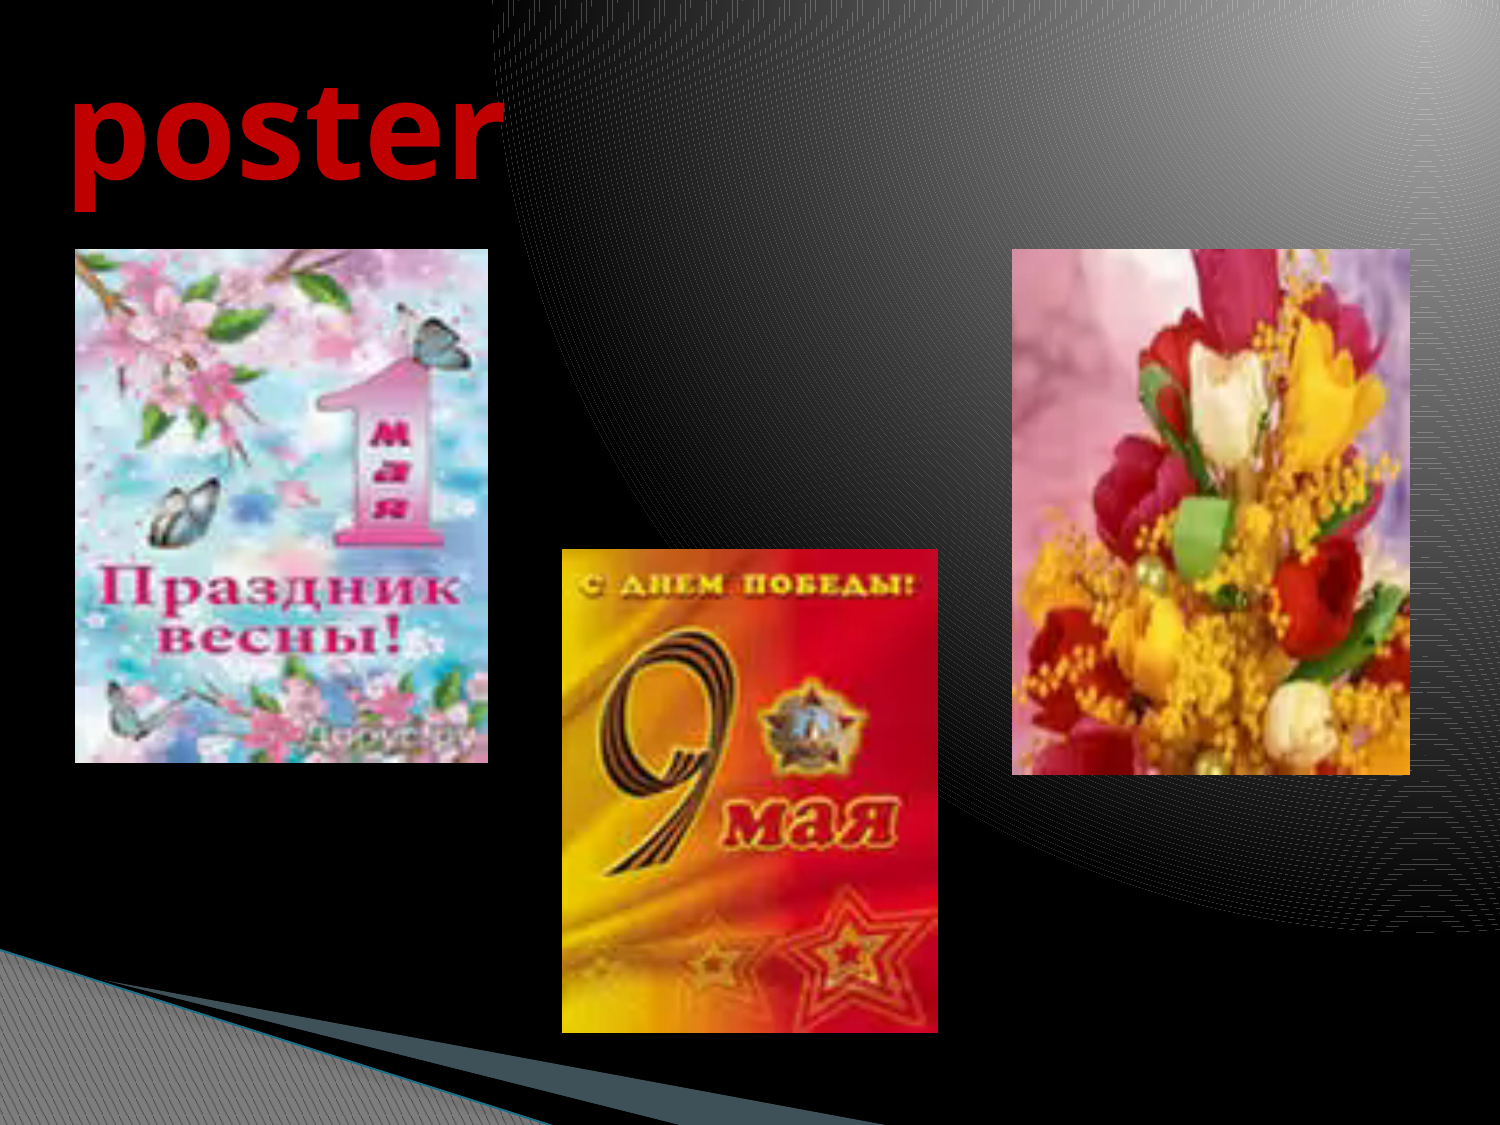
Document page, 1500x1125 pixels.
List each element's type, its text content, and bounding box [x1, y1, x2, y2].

picture [562, 549, 938, 1033]
picture [1012, 249, 1410, 776]
title poster [50, 62, 1450, 187]
picture [0, 952, 543, 1125]
picture [74, 249, 488, 763]
